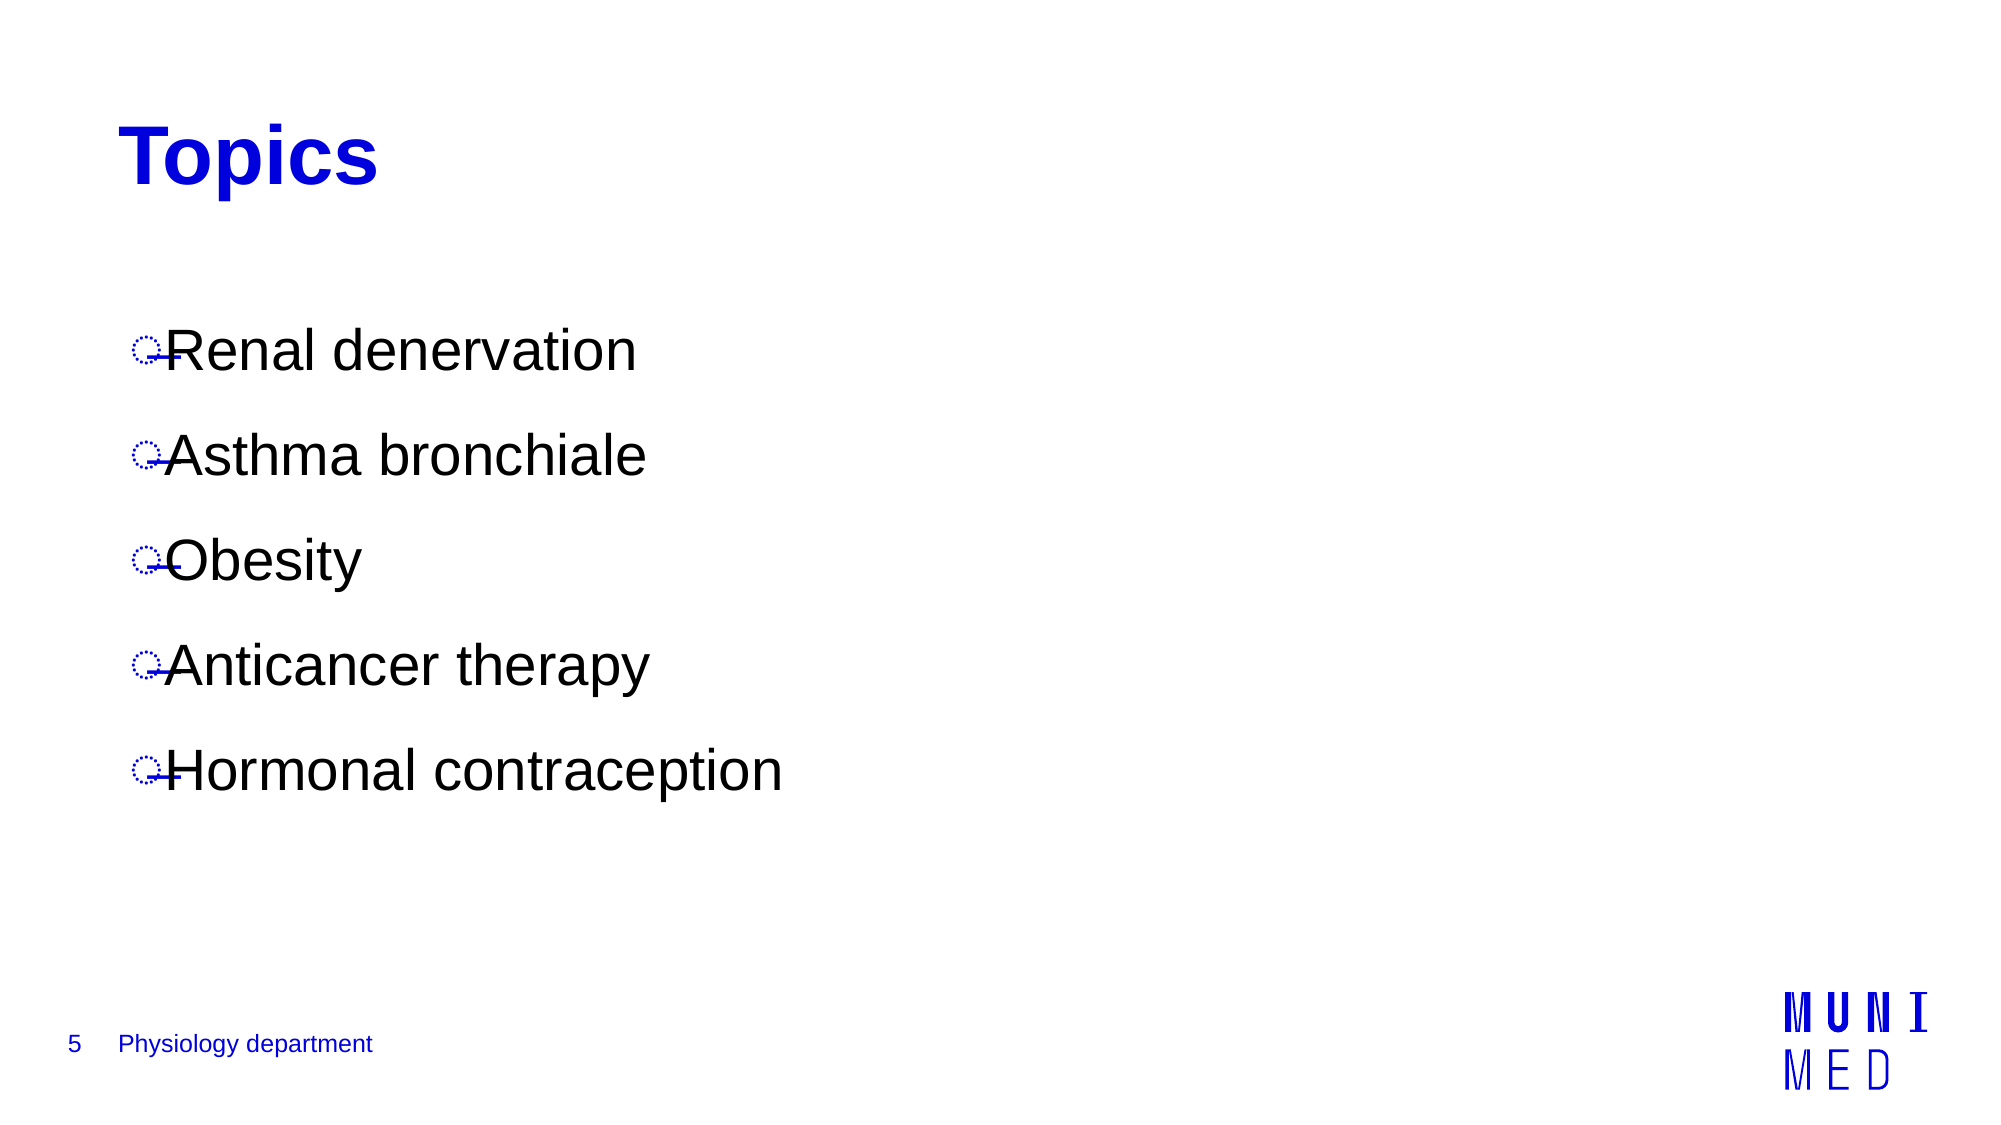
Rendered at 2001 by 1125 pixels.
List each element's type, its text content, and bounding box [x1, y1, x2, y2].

slide_number 5 [67, 1021, 110, 1063]
footer Physiology department [118, 1021, 1418, 1063]
title Topics [118, 118, 1883, 193]
list Renal denervation Asthma bronchiale Obesity Anticancer therapy Hormonal contraception [118, 277, 1883, 957]
